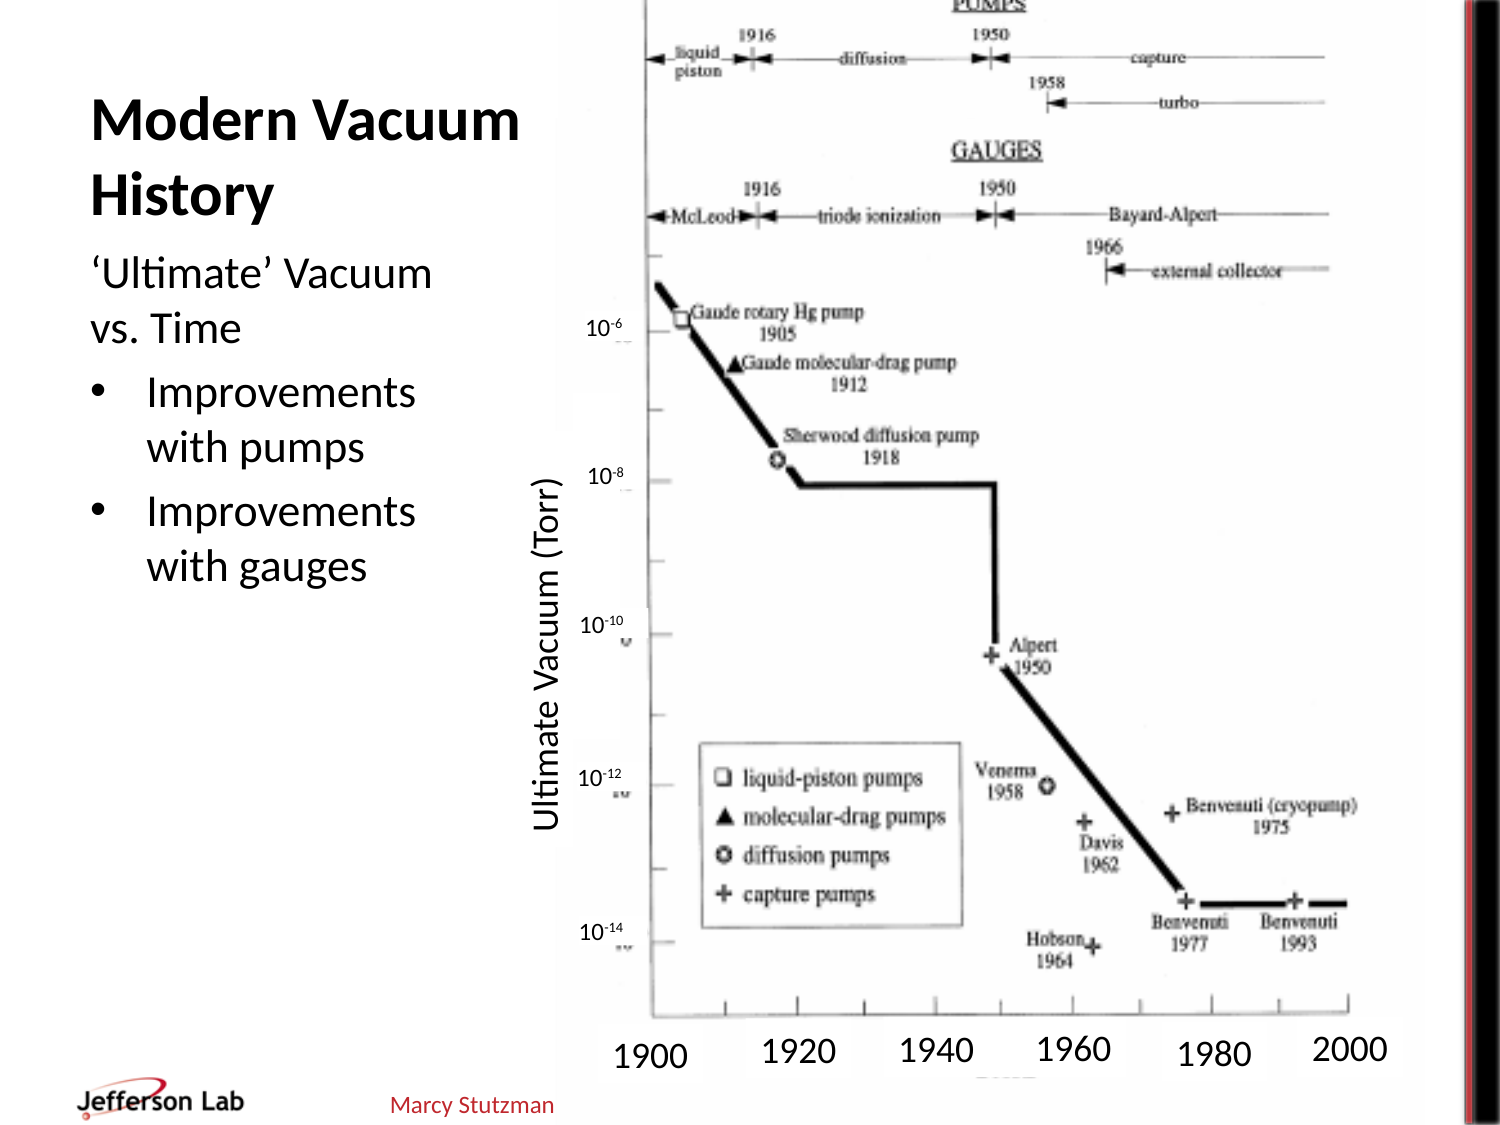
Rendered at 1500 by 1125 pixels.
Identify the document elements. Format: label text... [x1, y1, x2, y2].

picture [557, 0, 1428, 118]
list ‘Ultimate’ Vacuum vs. Time Improvements with pumps Improvements with gauges [75, 235, 455, 1005]
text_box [512, 118, 1425, 1125]
picture [75, 1071, 252, 1122]
title Modern Vacuum History [75, 44, 552, 236]
